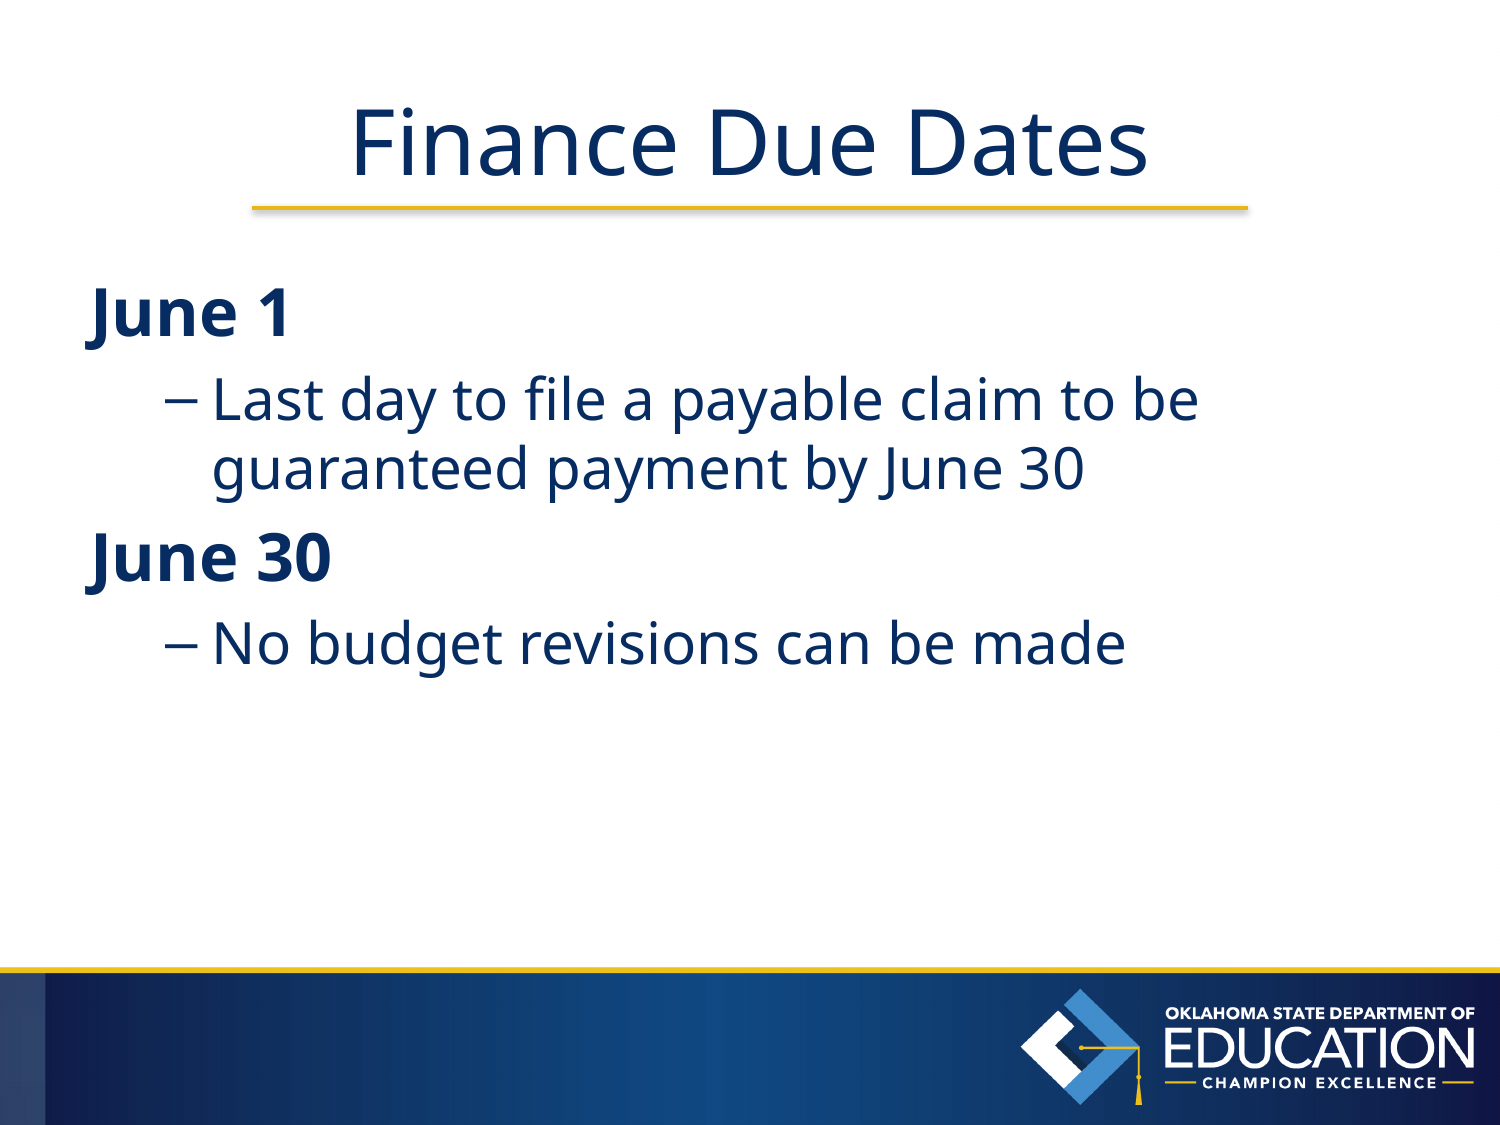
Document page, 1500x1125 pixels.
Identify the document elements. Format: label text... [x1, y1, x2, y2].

picture [0, 0, 1500, 1125]
list June 1 Last day to file a payable claim to be guaranteed payment by June 30 June 30 No budget revisions can be made [75, 262, 1425, 1005]
title Finance Due Dates [75, 45, 1425, 233]
